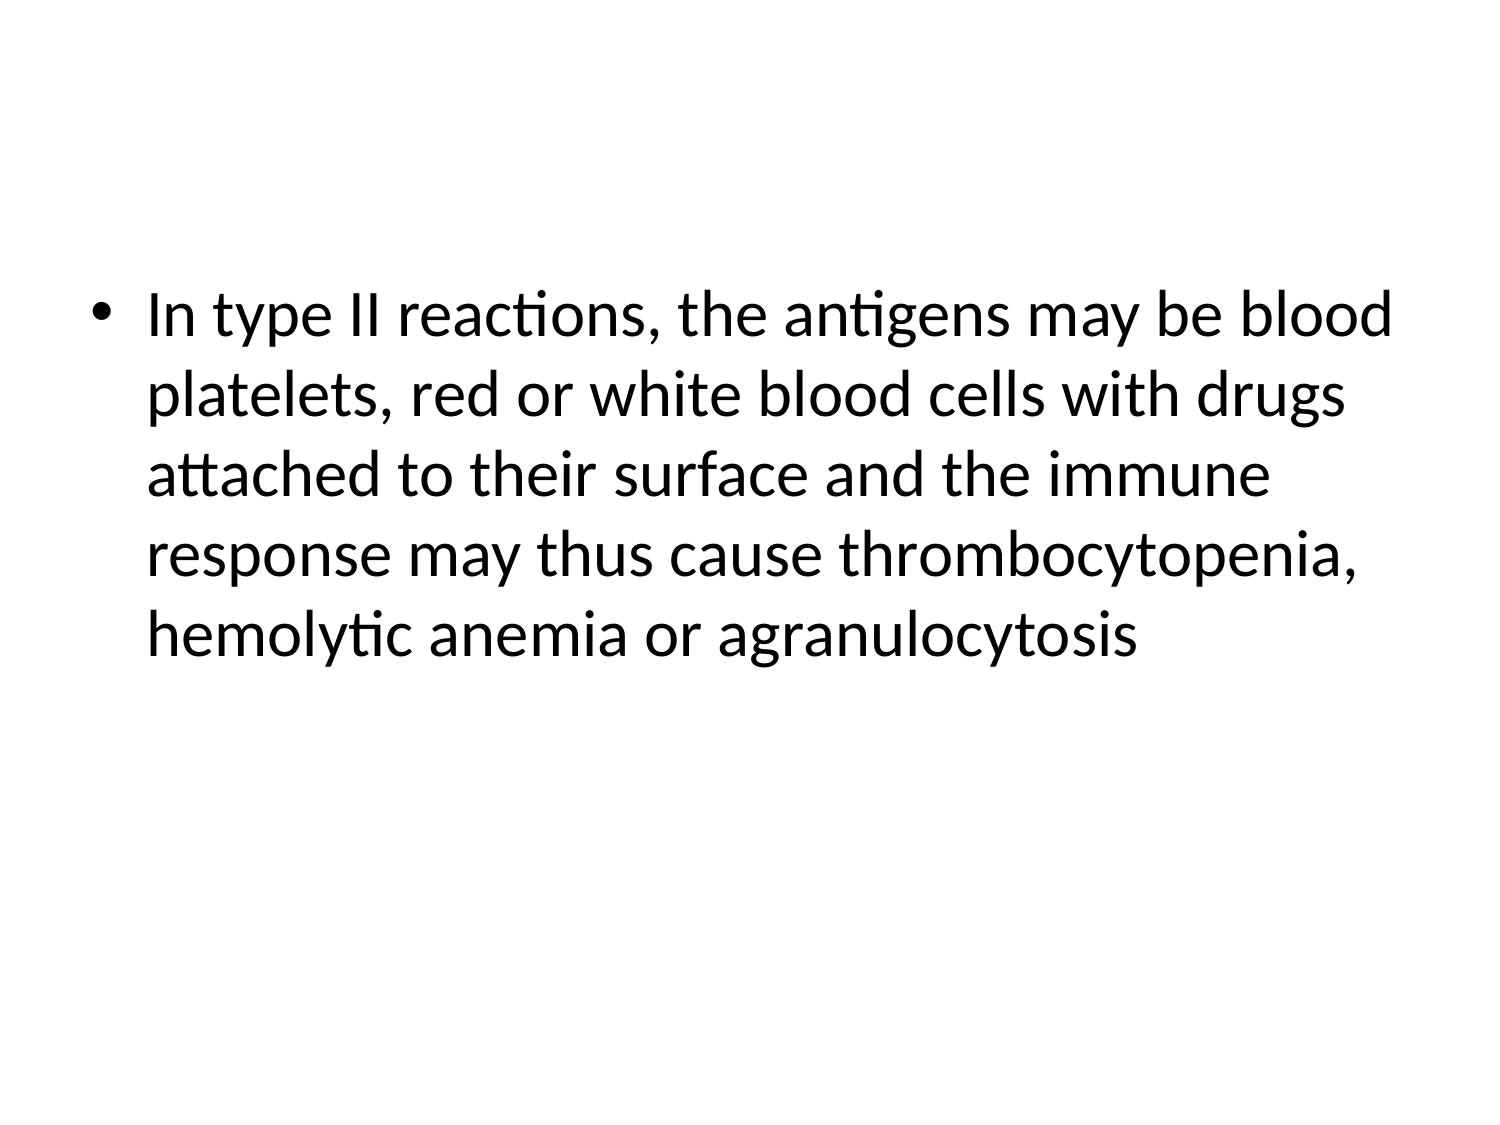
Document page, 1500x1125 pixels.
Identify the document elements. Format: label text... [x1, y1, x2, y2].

list In type II reactions, the antigens may be blood platelets, red or white blood cells with drugs attached to their surface and the immune response may thus cause thrombocytopenia, hemolytic anemia or agranulocytosis [75, 262, 1425, 1005]
